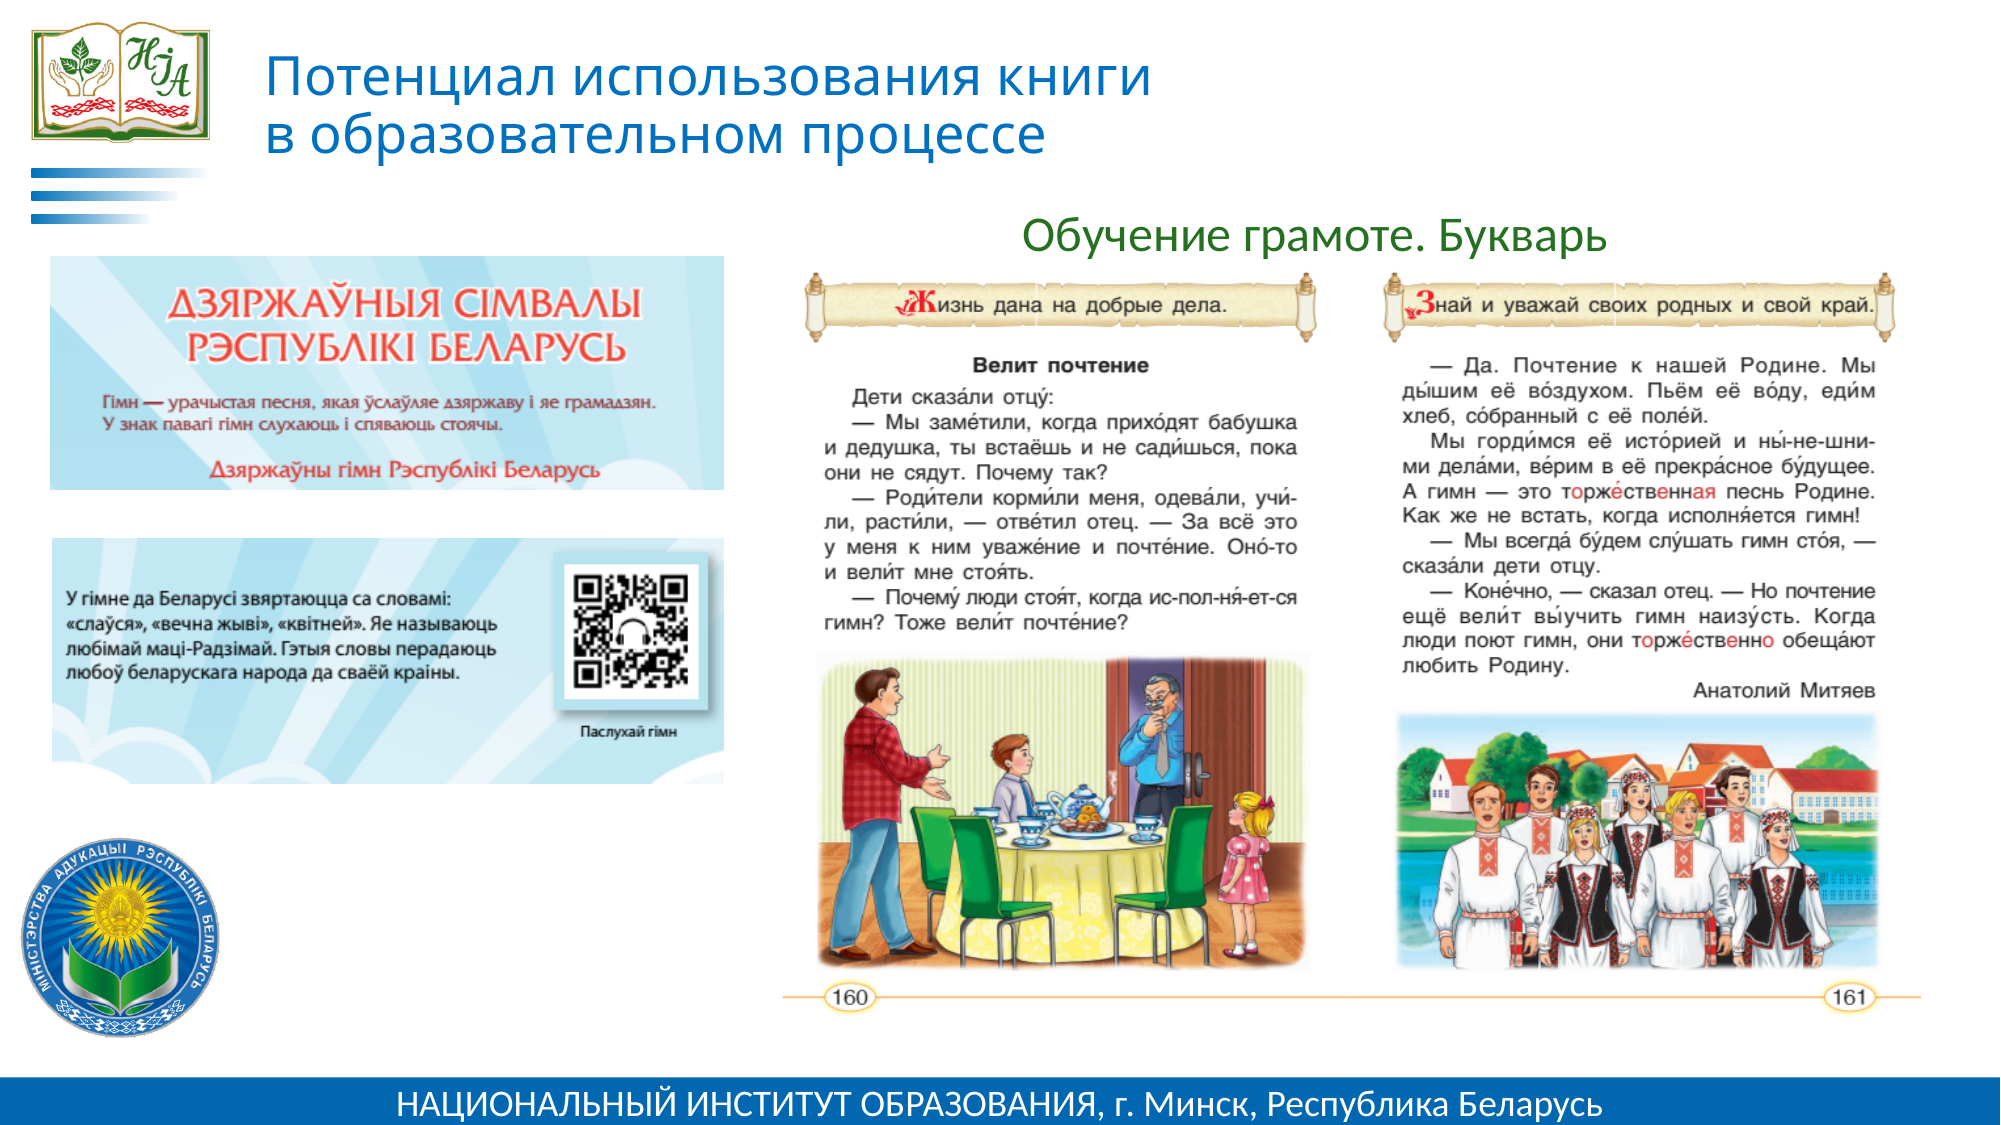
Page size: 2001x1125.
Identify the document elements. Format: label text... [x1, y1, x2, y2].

text_box [30, 190, 180, 201]
picture [782, 265, 1921, 1045]
text_box НАЦИОНАЛЬНЫЙ ИНСТИТУТ ОБРАЗОВАНИЯ, г. Минск, Республика Беларусь [0, 1076, 2000, 1125]
picture [31, 21, 210, 143]
picture [52, 538, 724, 784]
picture [20, 837, 220, 1038]
text_box [30, 213, 151, 224]
title Потенциал использования книги в образовательном процессе [249, 36, 1863, 178]
picture [50, 256, 724, 490]
text_box [30, 168, 210, 178]
list Обучение грамоте. Букварь [220, 200, 1940, 1011]
